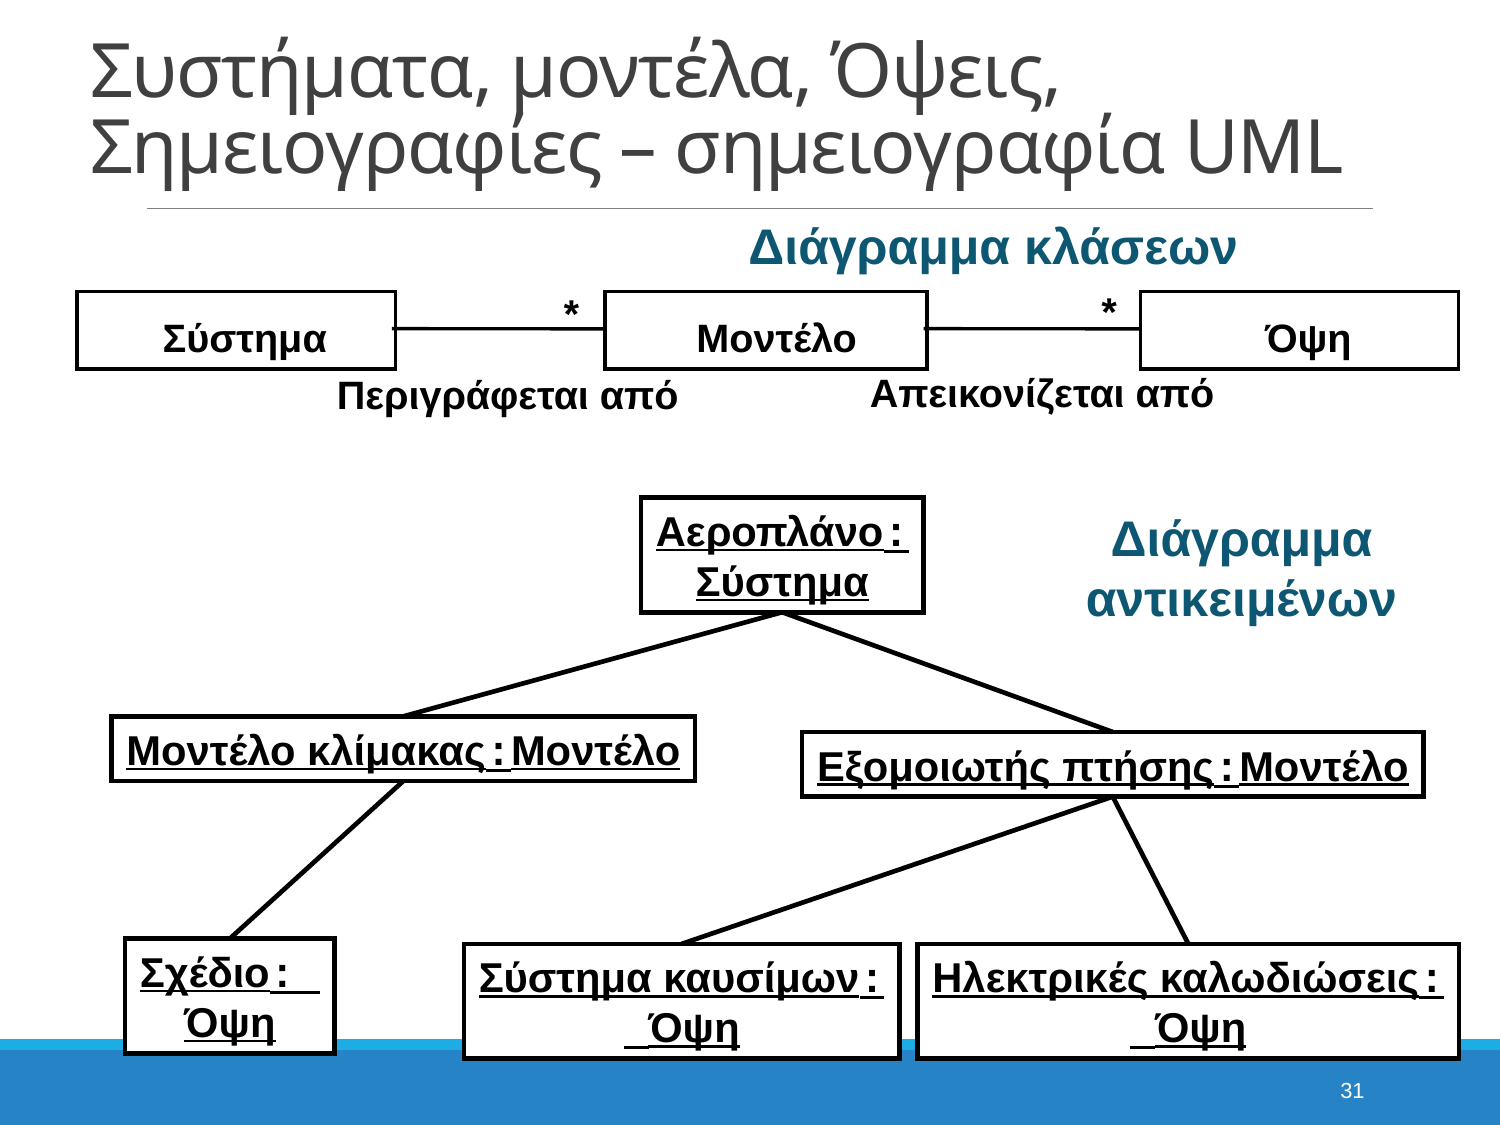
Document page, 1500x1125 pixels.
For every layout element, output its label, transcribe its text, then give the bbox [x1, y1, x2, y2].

title Συστήματα, μοντέλα, Όψεις, Σημειογραφίες – σημειογραφία UML [75, 8, 1425, 197]
text_box Διάγραμμα κλάσεων [733, 207, 1254, 283]
text_box Αεροπλάνο: Σύστημα [640, 497, 924, 613]
slide_number 31 [1218, 1069, 1380, 1120]
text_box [929, 286, 1460, 370]
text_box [460, 800, 1463, 1062]
text_box Διάγραμμα αντικειμένων [1045, 502, 1438, 631]
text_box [108, 618, 1428, 800]
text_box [391, 289, 928, 364]
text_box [76, 290, 389, 370]
text_box Σχέδιο: Όψη [124, 938, 335, 1054]
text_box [229, 785, 404, 935]
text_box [335, 367, 1217, 418]
